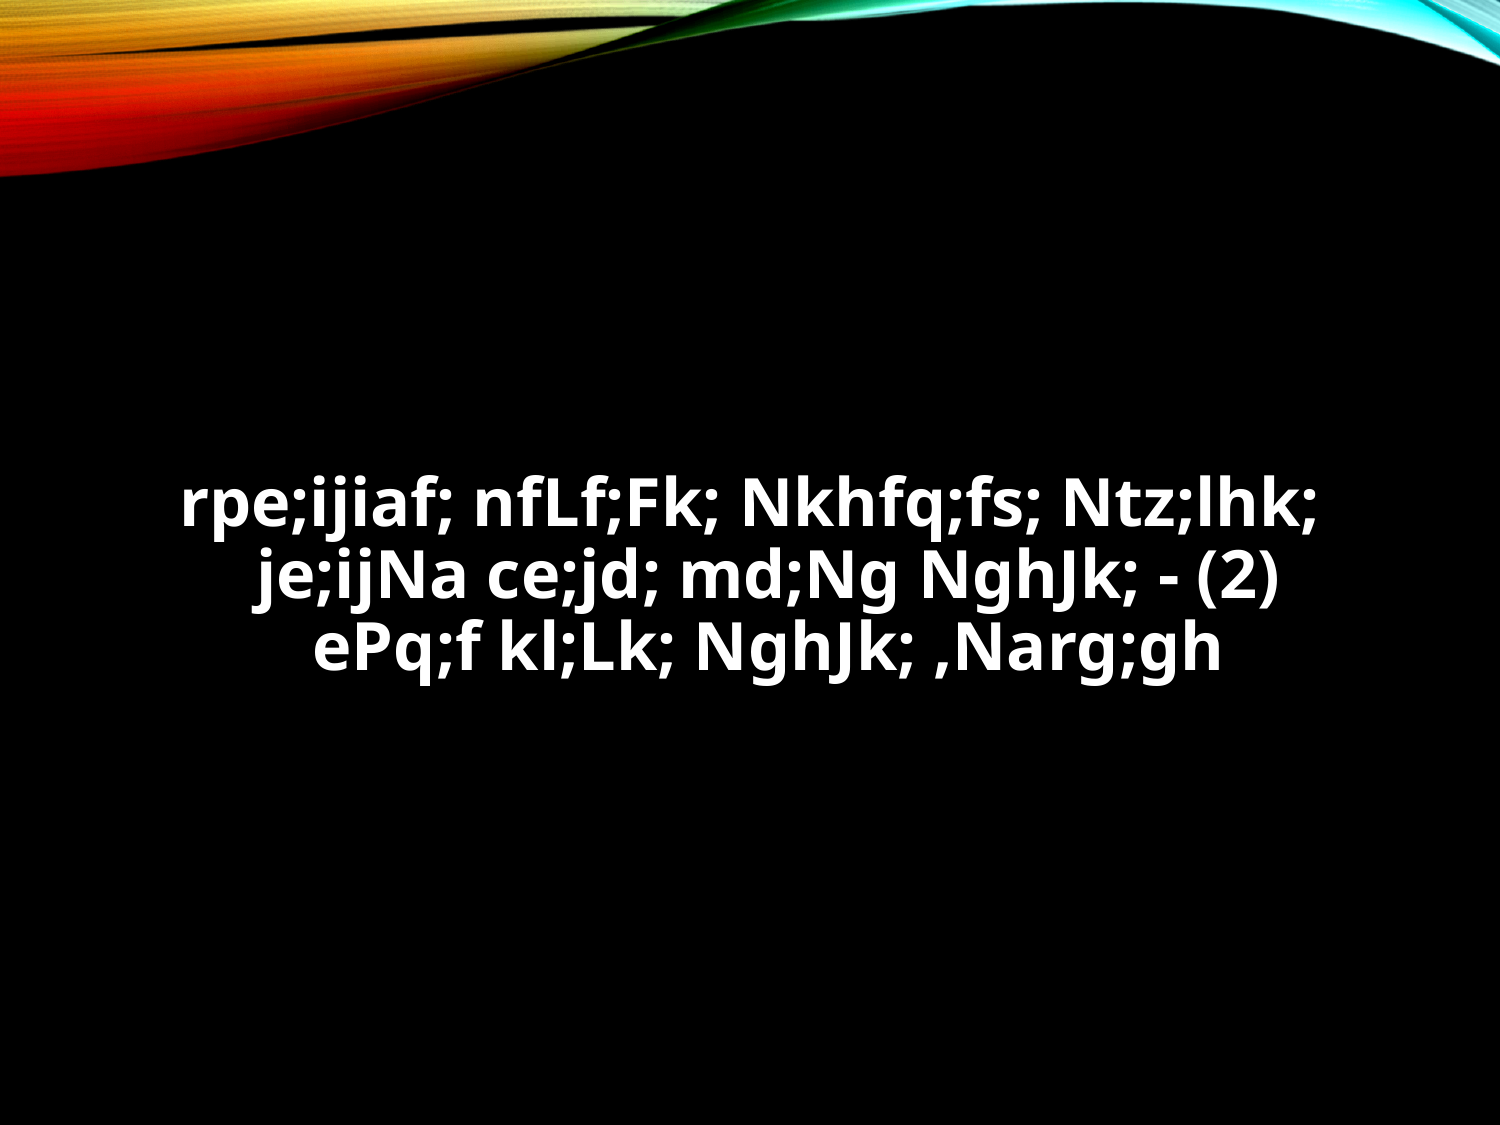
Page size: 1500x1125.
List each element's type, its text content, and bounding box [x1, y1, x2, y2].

list rpe;ijiaf; nfLf;Fk; Nkhfq;fs; Ntz;lhk; je;ijNa ce;jd; md;Ng NghJk; - (2) ePq;f kl;Lk; NghJk; ,Narg;gh [97, 360, 1403, 1028]
picture [0, 0, 1500, 178]
